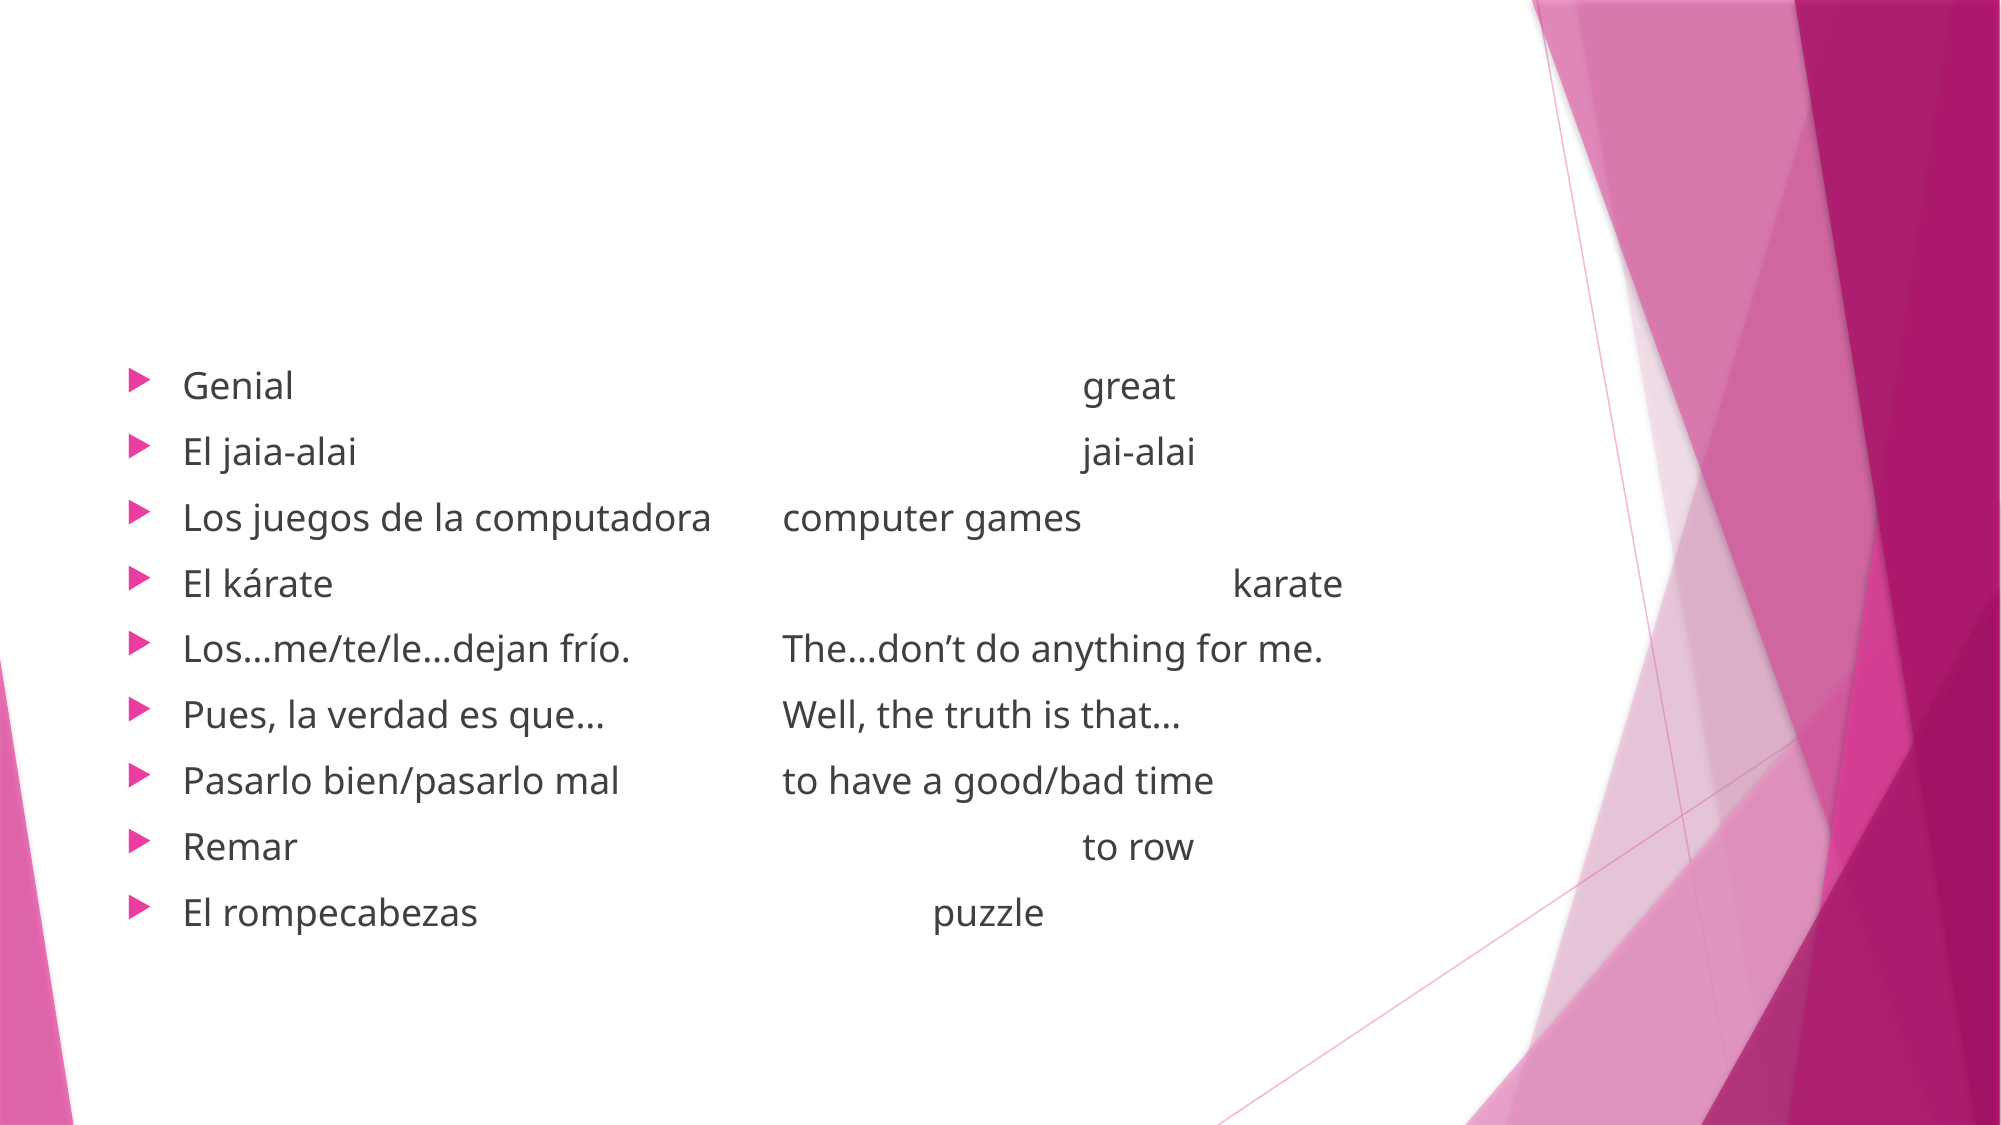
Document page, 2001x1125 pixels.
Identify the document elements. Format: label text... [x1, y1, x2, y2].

list Genial great El jaia-alai jai-alai Los juegos de la computadora computer games El kárate karate Los…me/te/le…dejan frío. The…don’t do anything for me. Pues, la verdad es que… Well, the truth is that… Pasarlo bien/pasarlo mal to have a good/bad time Remar to row El rompecabezas puzzle [111, 354, 1522, 992]
